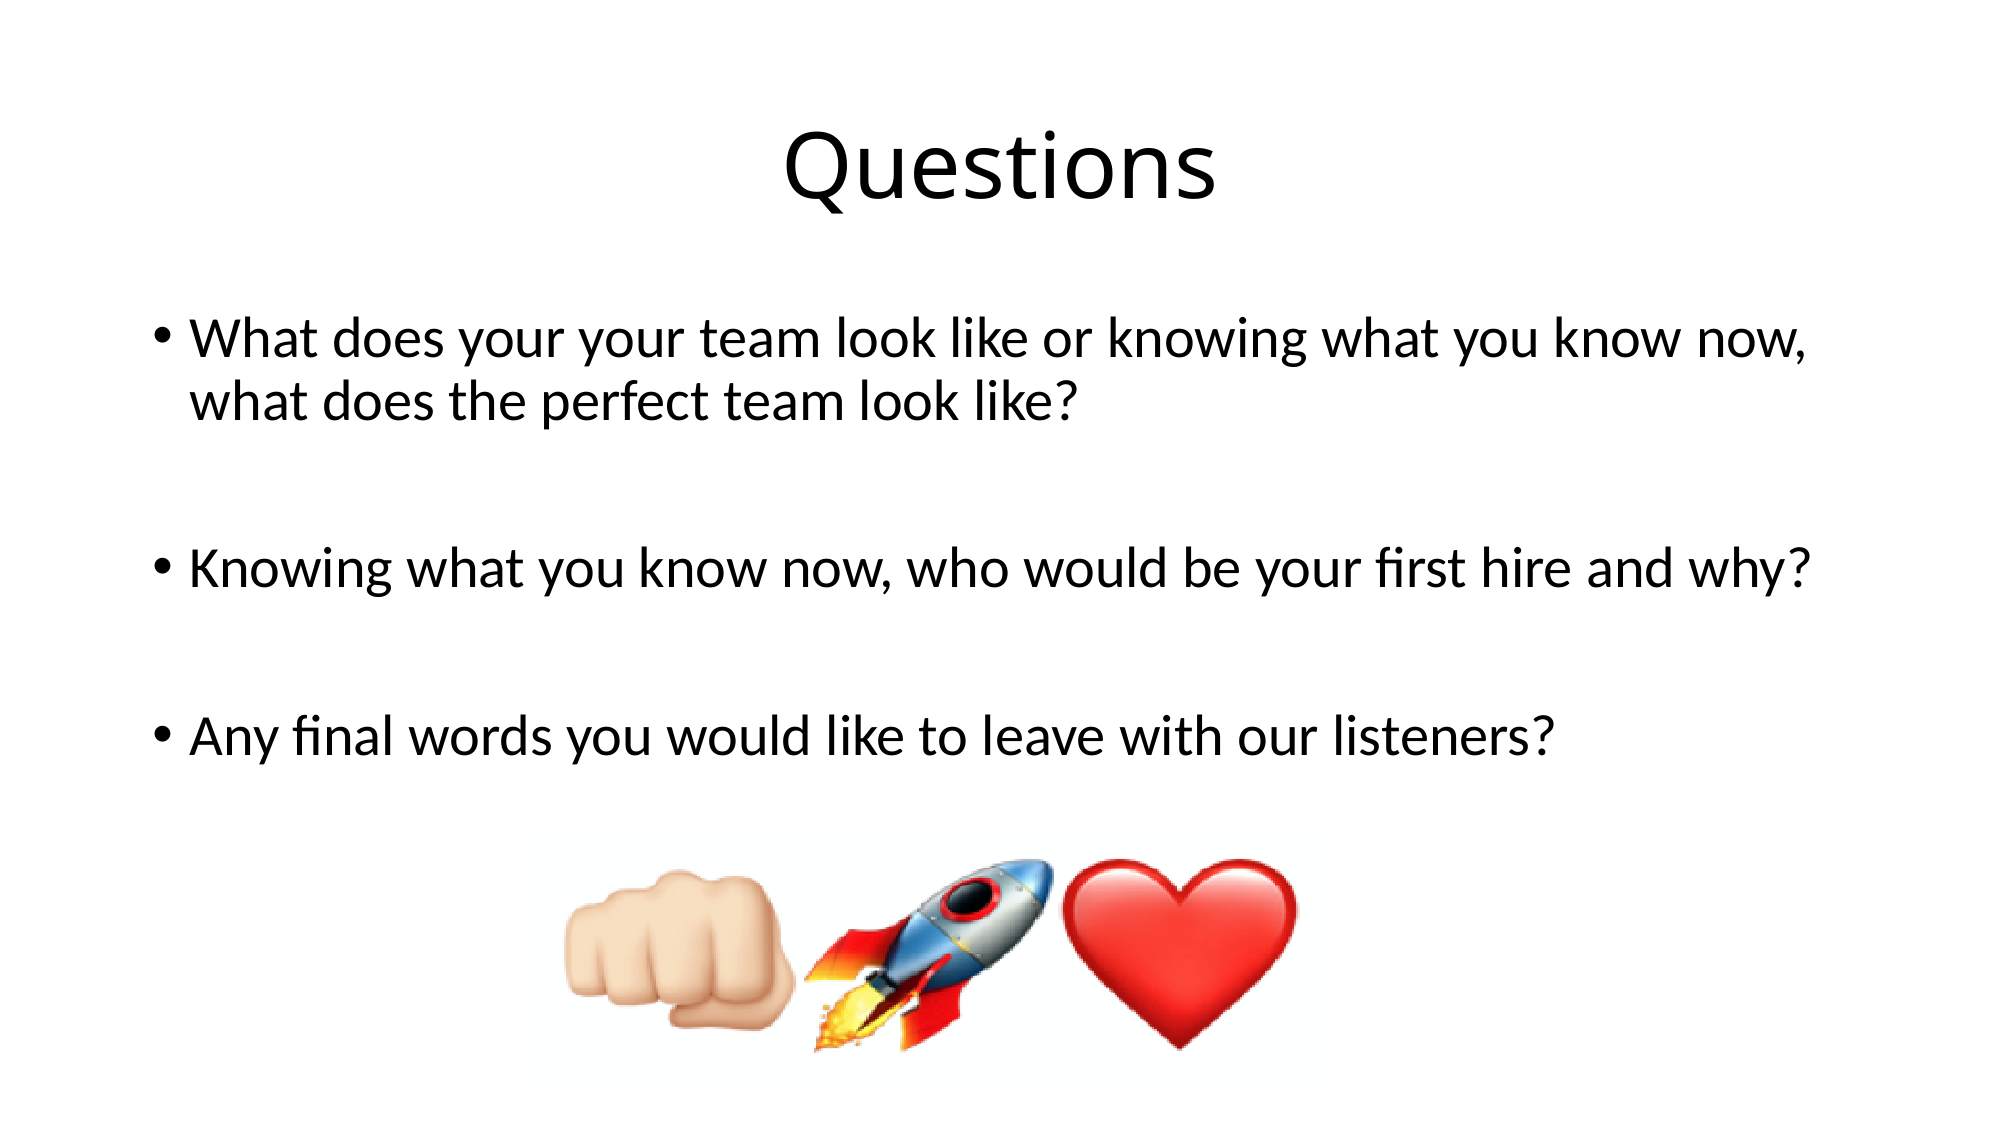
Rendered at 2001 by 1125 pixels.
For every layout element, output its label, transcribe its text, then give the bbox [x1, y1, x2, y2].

title Questions [137, 59, 1863, 278]
picture [529, 824, 1326, 1094]
list What does your your team look like or knowing what you know now, what does the perfect team look like? Knowing what you know now, who would be your first hire and why? Any final words you would like to leave with our listeners? [137, 299, 1863, 1014]
